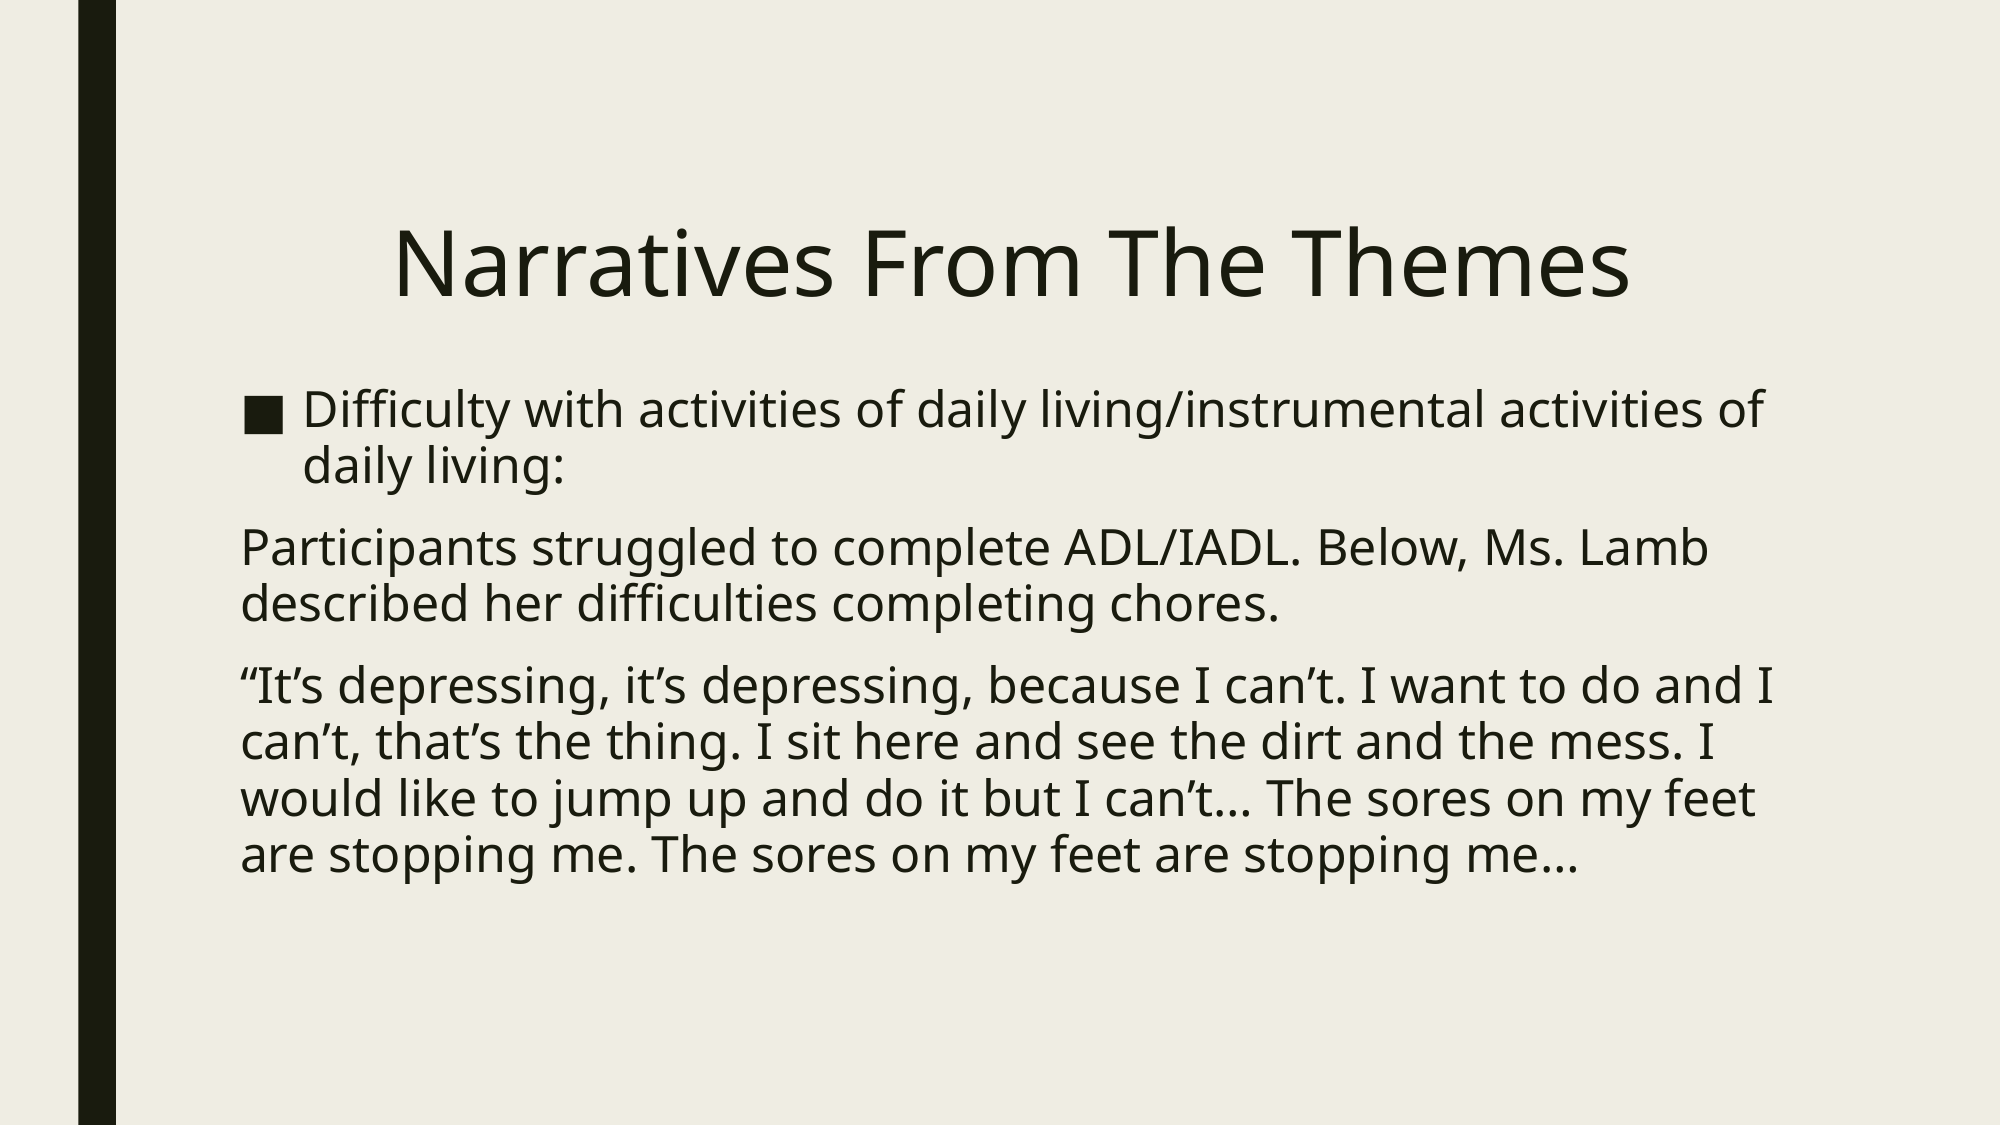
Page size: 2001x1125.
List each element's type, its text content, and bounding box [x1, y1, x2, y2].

title Narratives From The Themes [225, 112, 1800, 357]
list Difficulty with activities of daily living/instrumental activities of daily living: Participants struggled to complete ADL/IADL. Below, Ms. Lamb described her difficulties completing chores. “It’s depressing, it’s depressing, because I can’t. I want to do and I can’t, that’s the thing. I sit here and see the dirt and the mess. I would like to jump up and do it but I can’t… The sores on my feet are stopping me. The sores on my feet are stopping me… [225, 375, 1800, 963]
